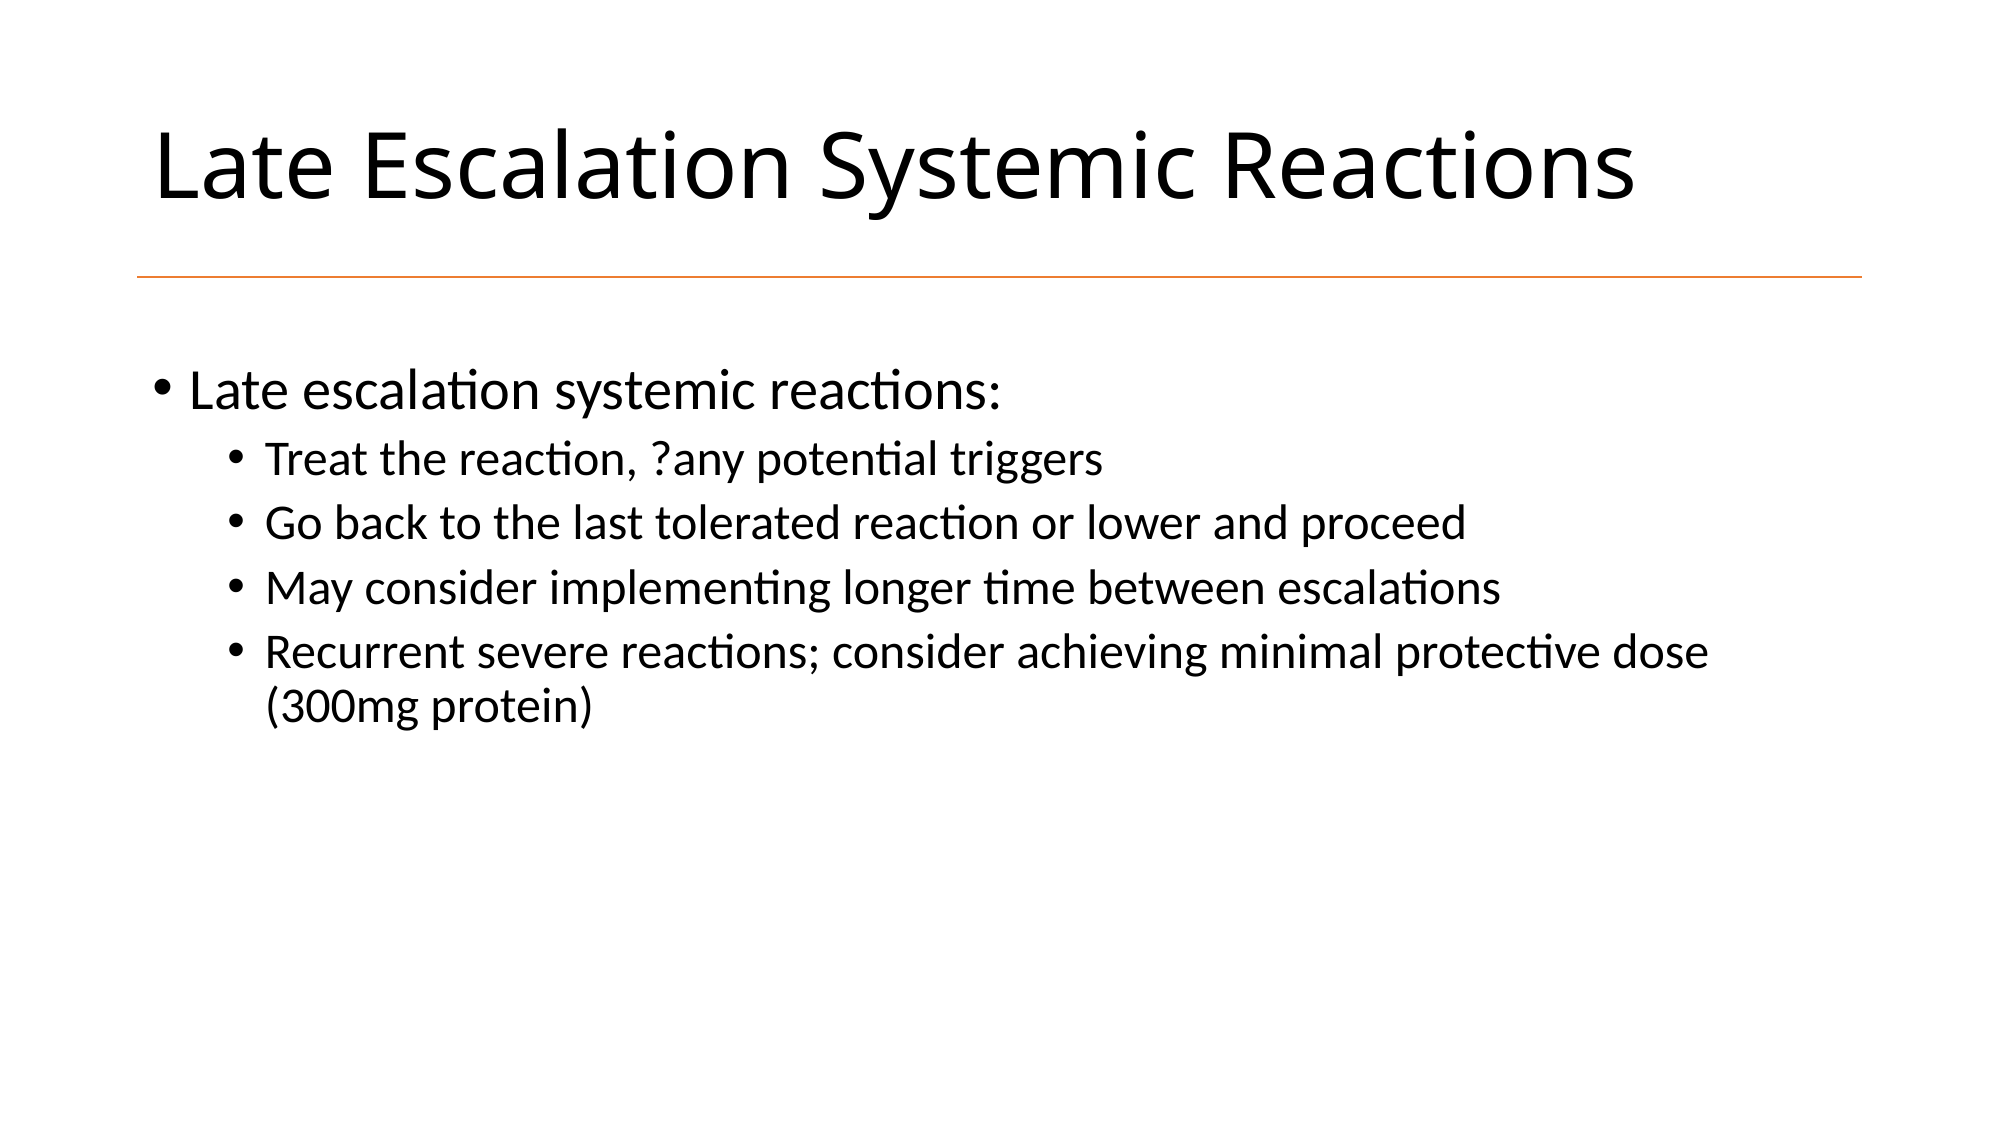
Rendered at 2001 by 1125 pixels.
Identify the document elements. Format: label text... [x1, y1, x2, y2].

title Late Escalation Systemic Reactions [137, 59, 1863, 277]
list Late escalation systemic reactions: Treat the reaction, ?any potential triggers Go back to the last tolerated reaction or lower and proceed May consider implementing longer time between escalations Recurrent severe reactions; consider achieving minimal protective dose (300mg protein) [137, 351, 1863, 1066]
